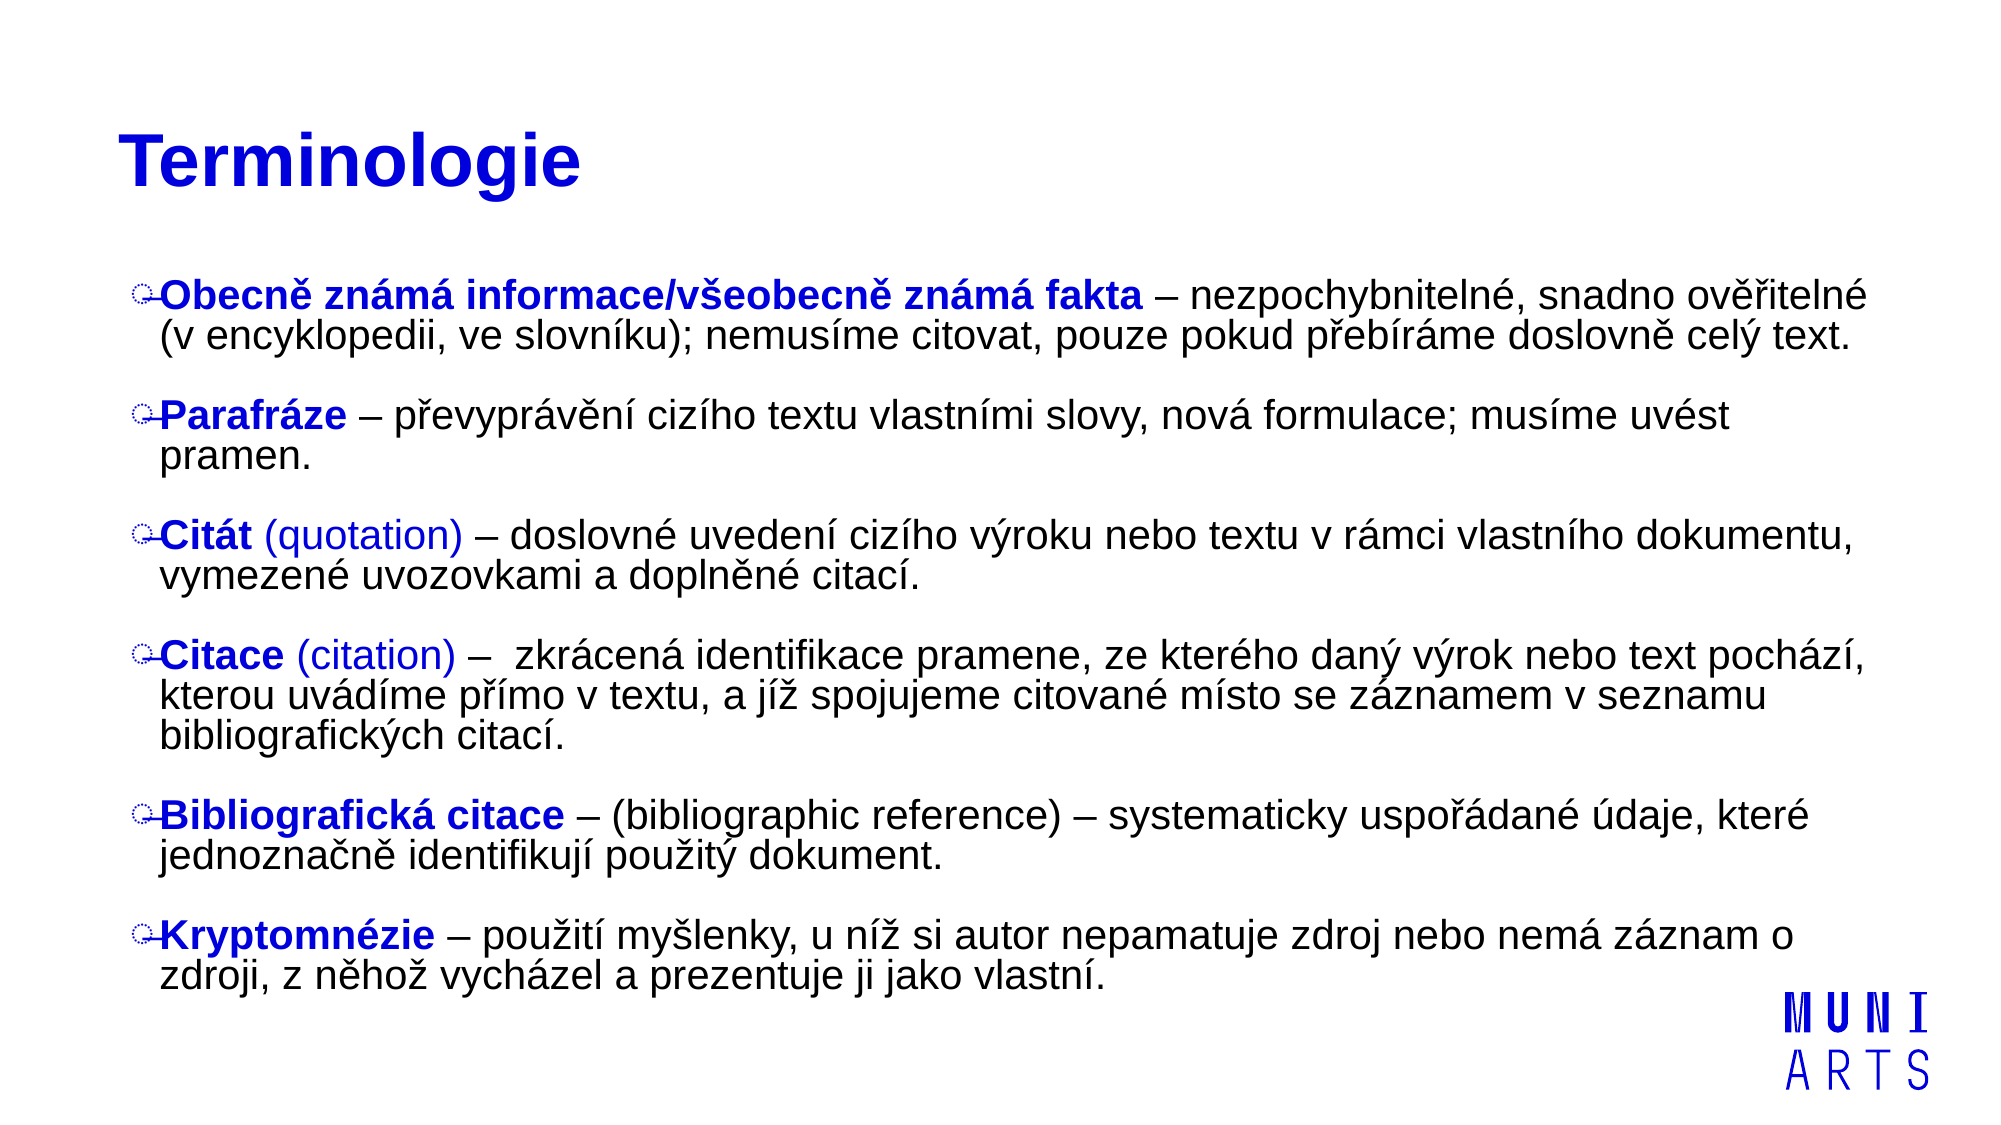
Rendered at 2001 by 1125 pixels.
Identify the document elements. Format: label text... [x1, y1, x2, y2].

title Terminologie [118, 118, 1883, 193]
list Obecně známá informace/všeobecně známá fakta – nezpochybnitelné, snadno ověřitelné (v encyklopedii, ve slovníku); nemusíme citovat, pouze pokud přebíráme doslovně celý text. Parafráze – převyprávění cizího textu vlastními slovy, nová formulace; musíme uvést pramen. Citát (quotation) – doslovné uvedení cizího výroku nebo textu v rámci vlastního dokumentu, vymezené uvozovkami a doplněné citací. Citace (citation) – zkrácená identifikace pramene, ze kterého daný výrok nebo text pochází, kterou uvádíme přímo v textu, a jíž spojujeme citované místo se záznamem v seznamu bibliografických citací. Bibliografická citace – (bibliographic reference) – systematicky uspořádané údaje, které jednoznačně identifikují použitý dokument. Kryptomnézie – použití myšlenky, u níž si autor nepamatuje zdroj nebo nemá záznam o zdroji, z něhož vycházel a prezentuje ji jako vlastní. [118, 277, 1883, 957]
